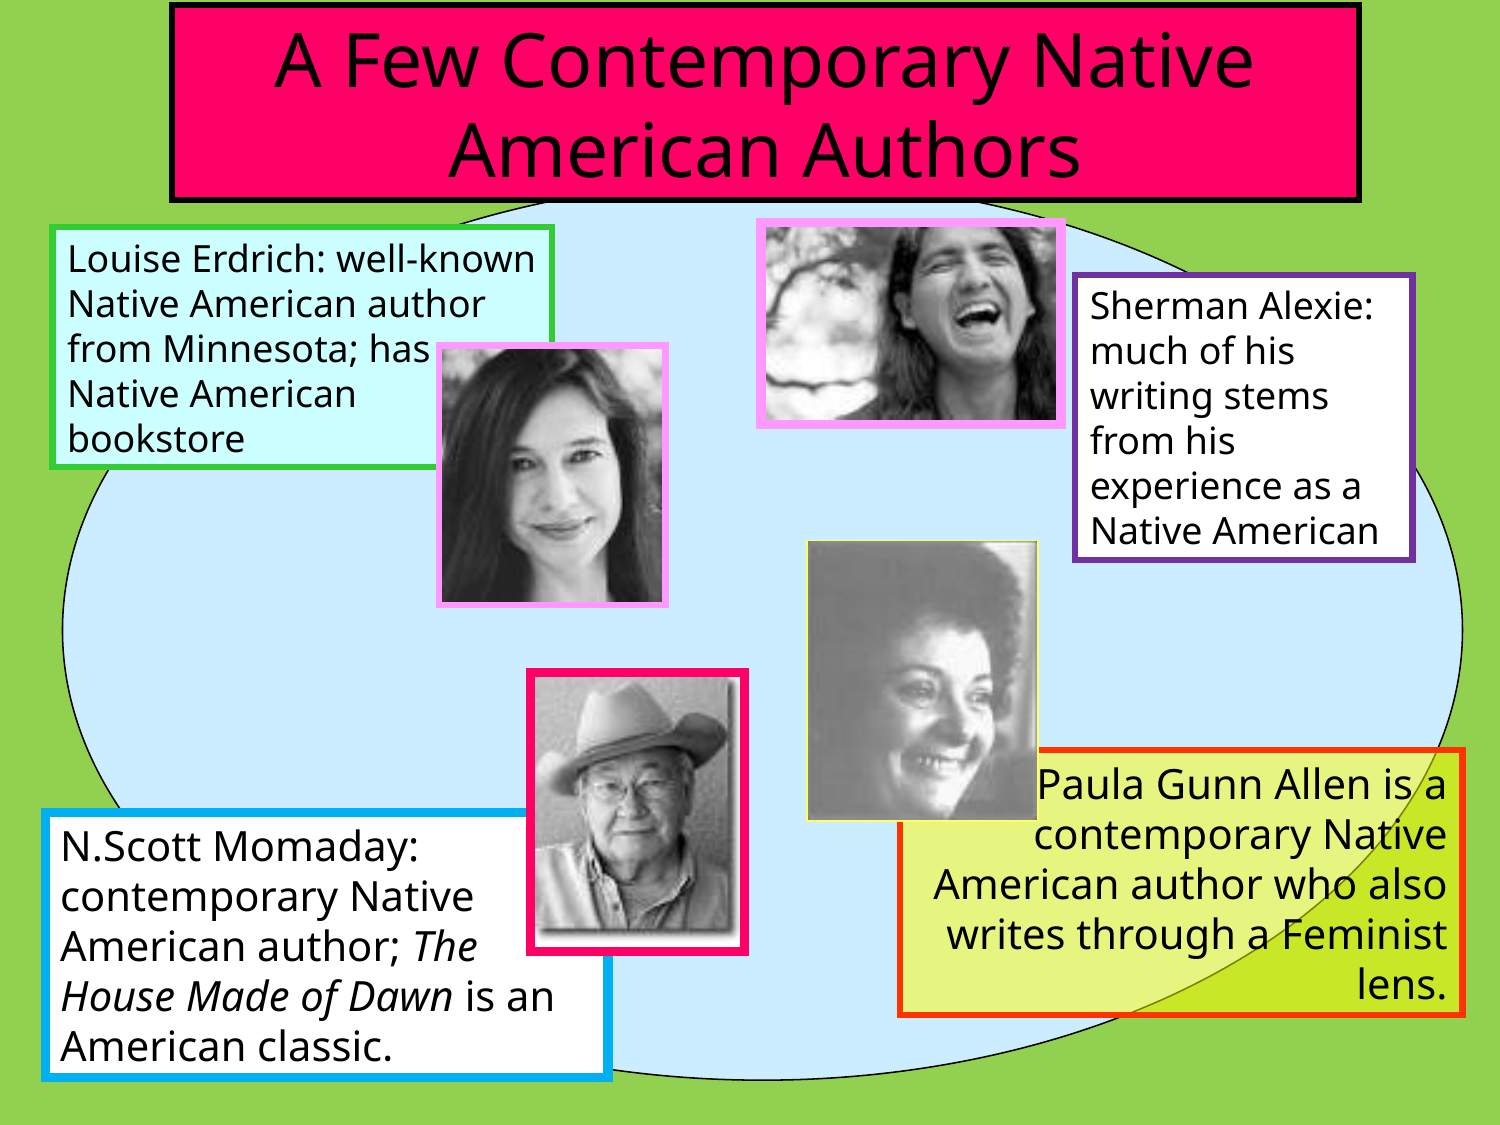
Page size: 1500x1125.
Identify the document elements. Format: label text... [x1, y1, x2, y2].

text_box Louise Erdrich: well-known Native American author from Minnesota; has Native American bookstore [52, 227, 553, 468]
picture [765, 226, 1057, 421]
text_box A Few Contemporary Native American Authors [171, 5, 1360, 200]
text_box Paula Gunn Allen is a contemporary Native American author who also writes through a Feminist lens. [900, 750, 1463, 1015]
picture [806, 540, 1038, 821]
picture [534, 676, 741, 948]
text_box Sherman Alexie: much of his writing stems from his experience as a Native American [1074, 274, 1413, 560]
text_box [62, 200, 1463, 1081]
text_box N.Scott Momaday: contemporary Native American author; The House Made of Dawn is an American classic. [45, 812, 608, 1078]
picture [441, 348, 663, 603]
